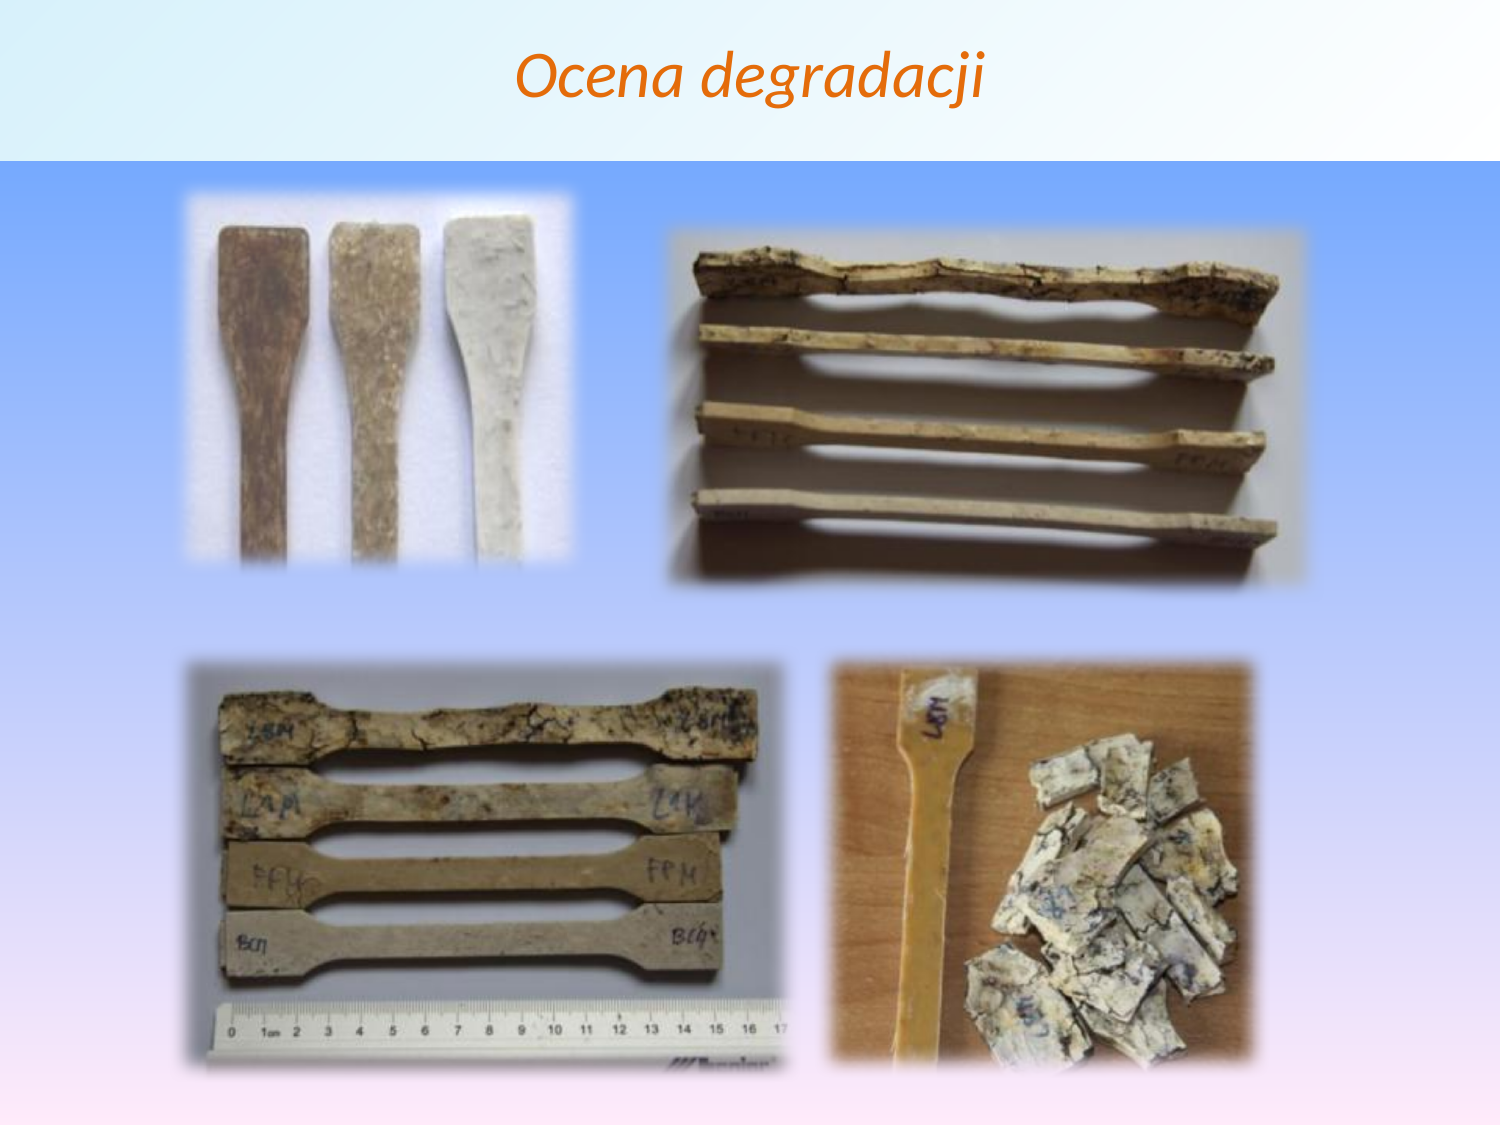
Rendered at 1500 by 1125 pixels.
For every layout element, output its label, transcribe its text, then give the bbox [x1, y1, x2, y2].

picture [813, 644, 1271, 1079]
text_box Ocena degradacji [0, 0, 1500, 141]
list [648, 210, 1325, 603]
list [168, 644, 802, 1083]
picture [168, 175, 591, 579]
